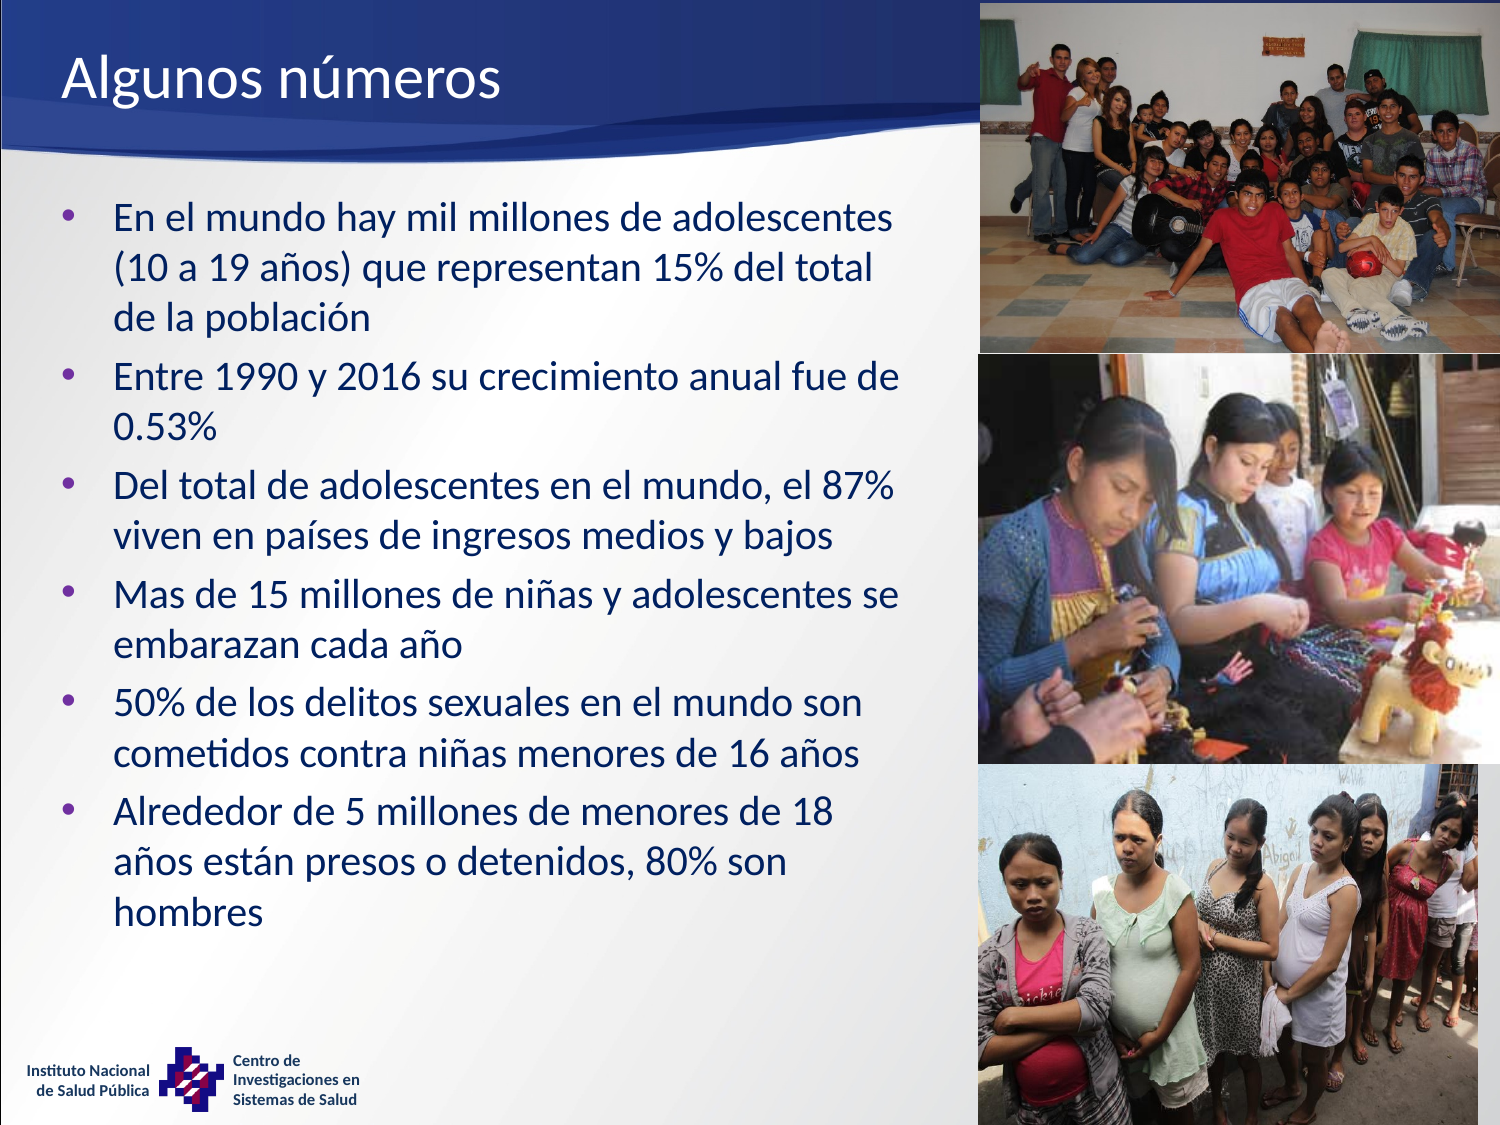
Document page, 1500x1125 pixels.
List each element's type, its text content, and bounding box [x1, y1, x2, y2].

title Algunos números [46, 2, 981, 145]
picture [0, 0, 1500, 1125]
list En el mundo hay mil millones de adolescentes (10 a 19 años) que representan 15% del total de la población Entre 1990 y 2016 su crecimiento anual fue de 0.53% Del total de adolescentes en el mundo, el 87% viven en países de ingresos medios y bajos Mas de 15 millones de niñas y adolescentes se embarazan cada año 50% de los delitos sexuales en el mundo son cometidos contra niñas menores de 16 años Alrededor de 5 millones de menores de 18 años están presos o detenidos, 80% son hombres [46, 182, 920, 1000]
